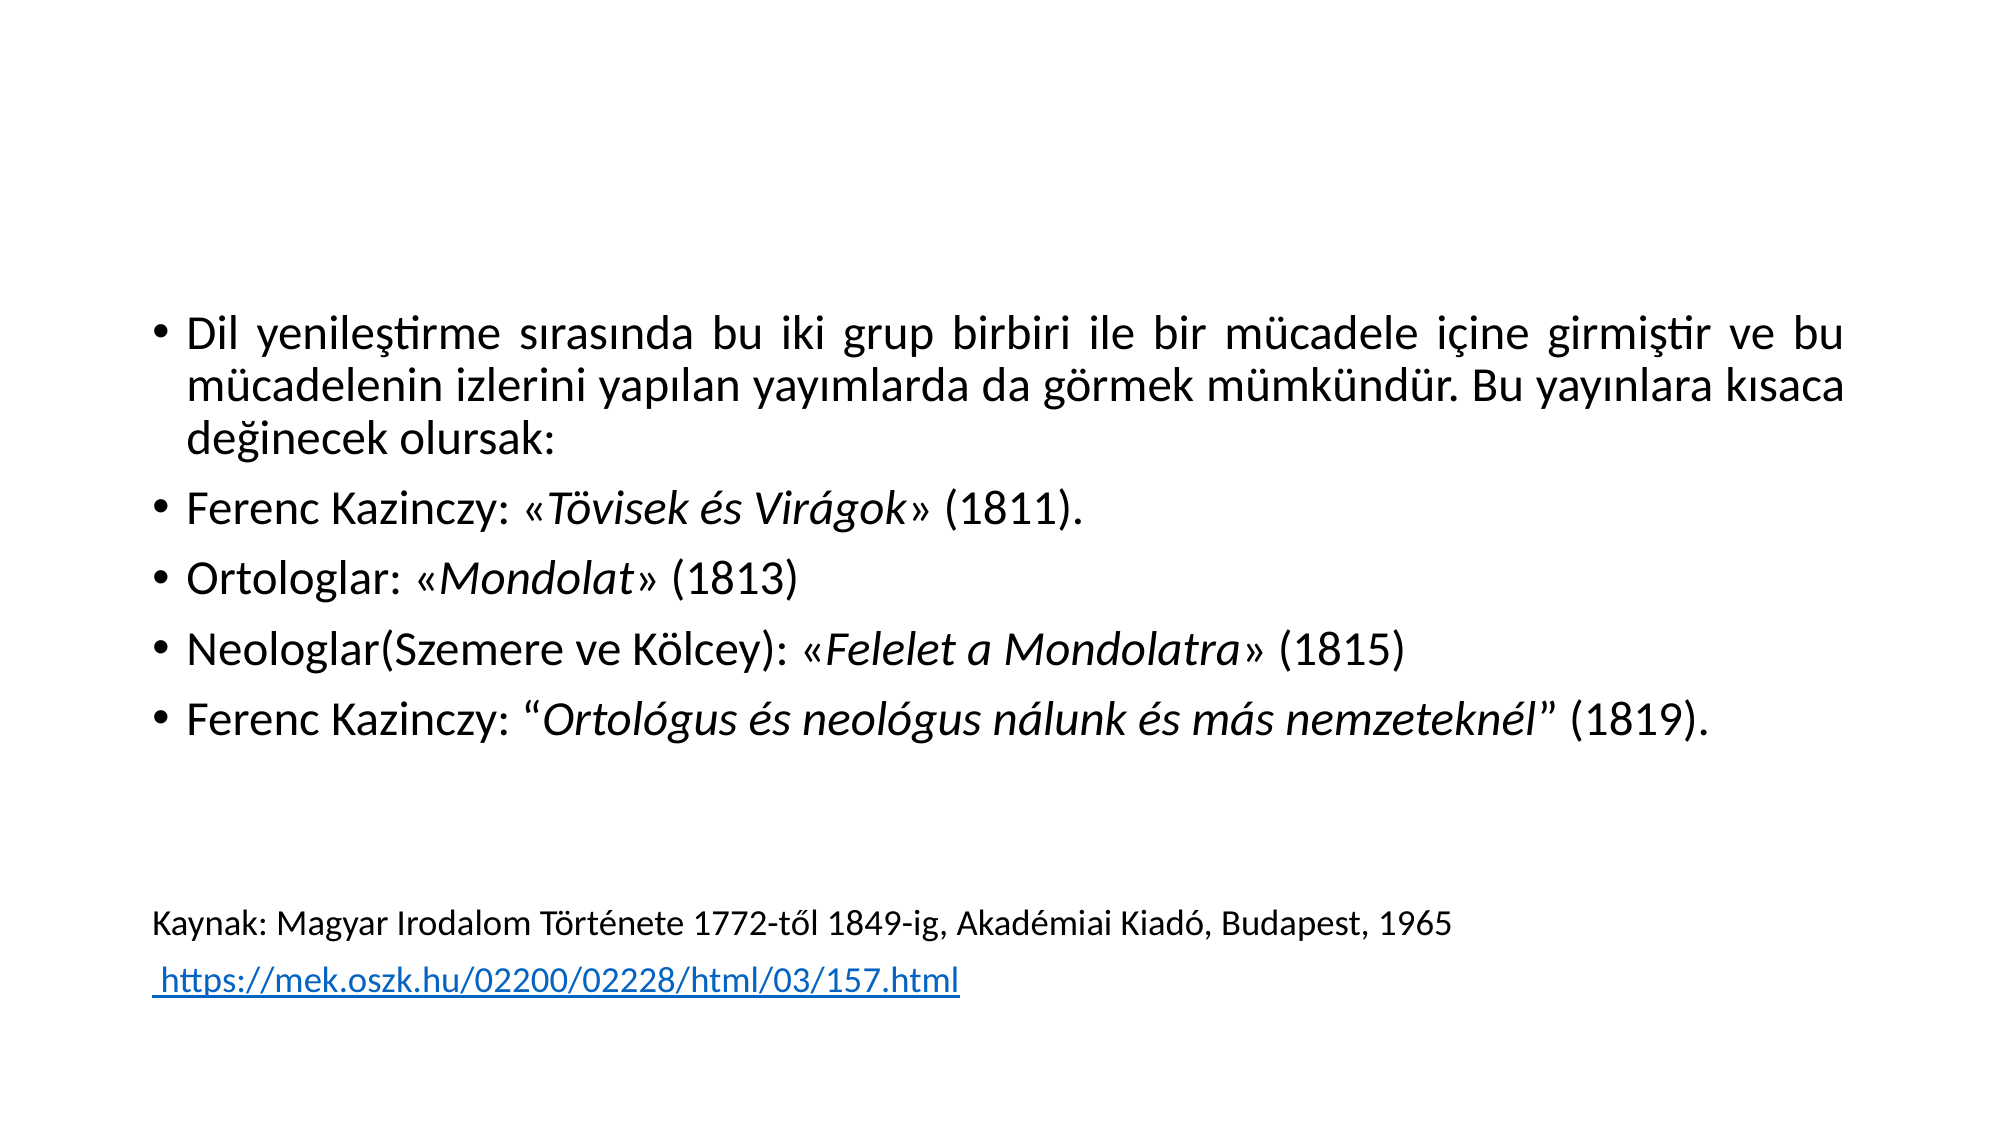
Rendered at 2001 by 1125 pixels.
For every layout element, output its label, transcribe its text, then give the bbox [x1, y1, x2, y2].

list Dil yenileştirme sırasında bu iki grup birbiri ile bir mücadele içine girmiştir ve bu mücadelenin izlerini yapılan yayımlarda da görmek mümkündür. Bu yayınlara kısaca değinecek olursak: Ferenc Kazinczy: «Tövisek és Virágok» (1811). Ortologlar: «Mondolat» (1813) Neologlar(Szemere ve Kölcey): «Felelet a Mondolatra» (1815) Ferenc Kazinczy: “Ortológus és neológus nálunk és más nemzeteknél” (1819). Kaynak: Magyar Irodalom Története 1772-től 1849-ig, Akadémiai Kiadó, Budapest, 1965 https://mek.oszk.hu/02200/02228/html/03/157.html [137, 299, 1863, 1014]
